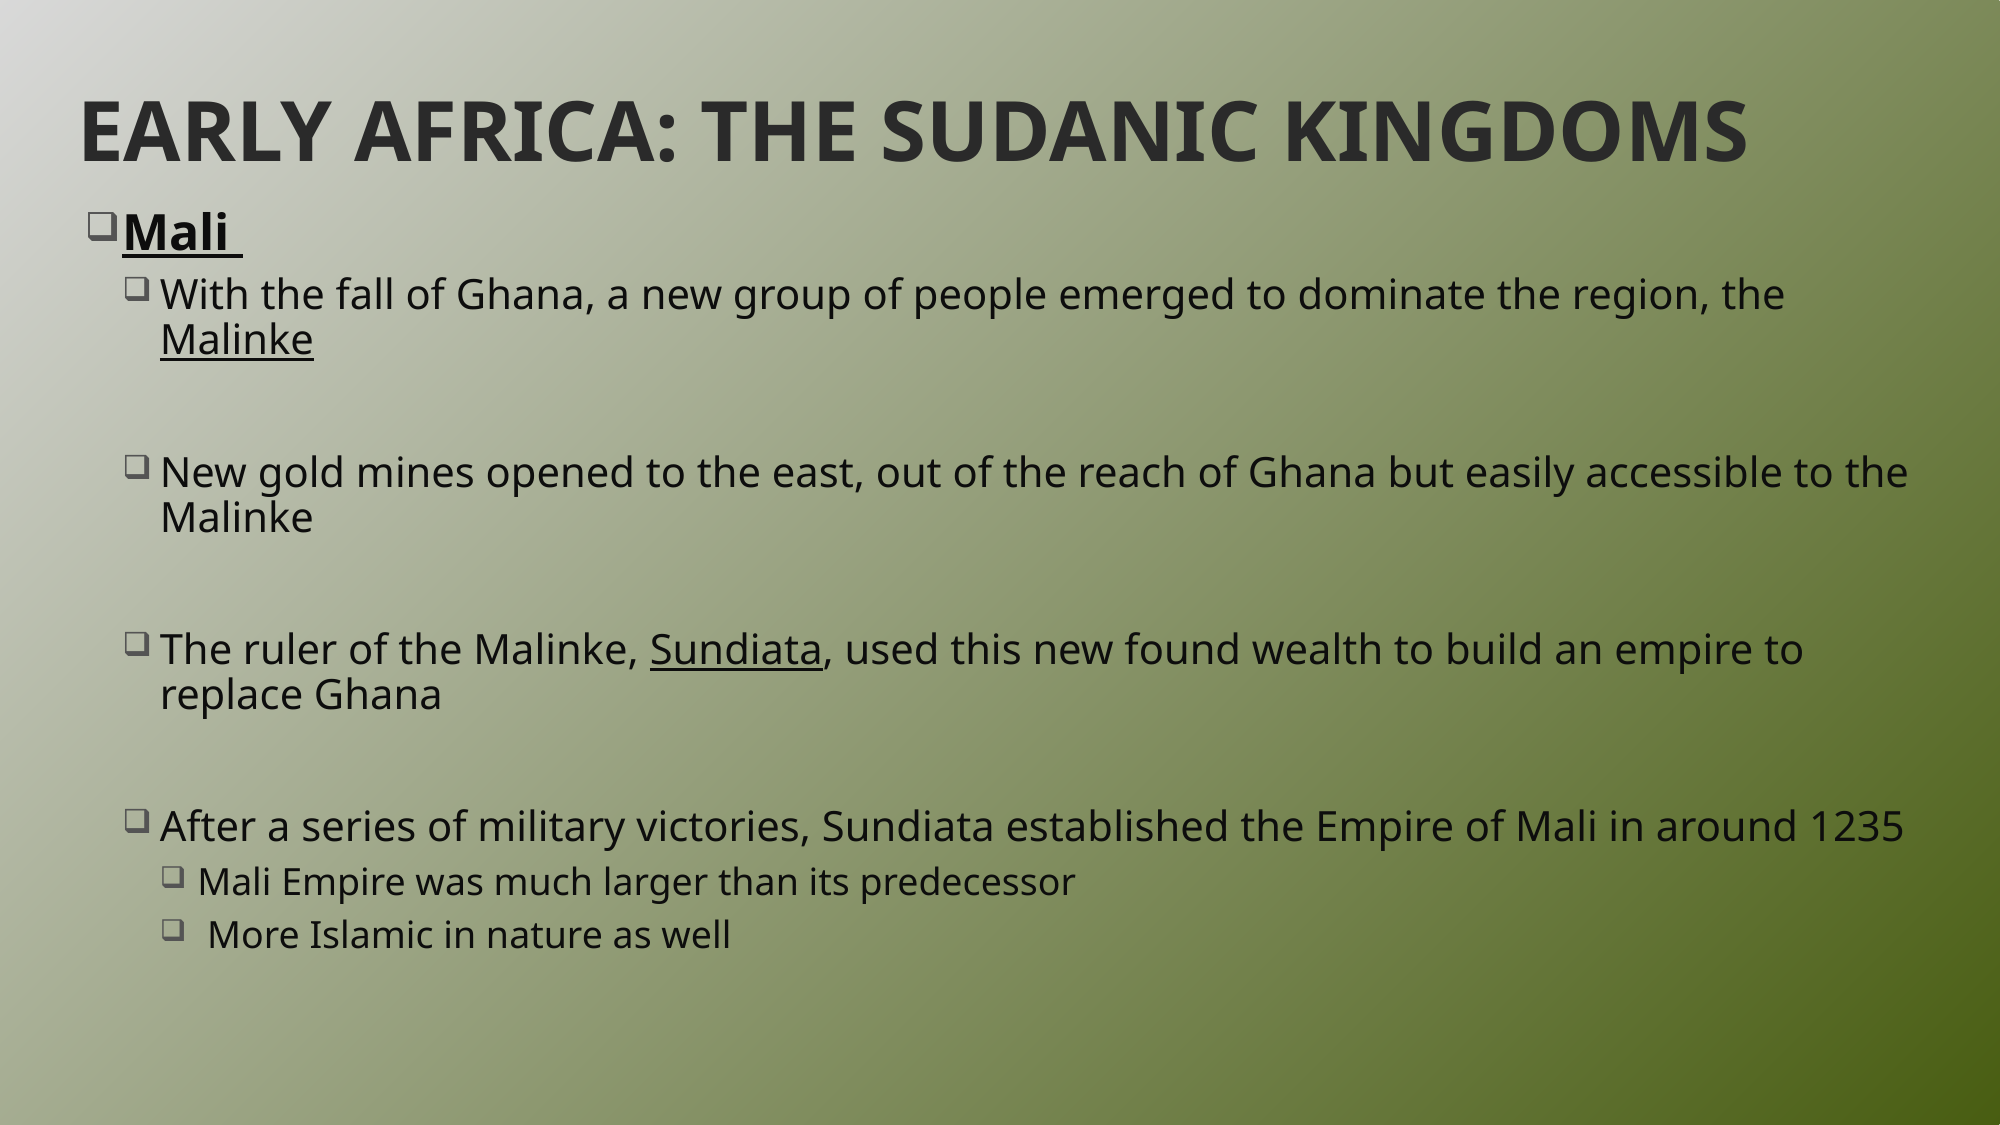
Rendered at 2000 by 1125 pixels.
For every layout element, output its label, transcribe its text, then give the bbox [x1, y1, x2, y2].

list Mali With the fall of Ghana, a new group of people emerged to dominate the region, the Malinke New gold mines opened to the east, out of the reach of Ghana but easily accessible to the Malinke The ruler of the Malinke, Sundiata, used this new found wealth to build an empire to replace Ghana After a series of military victories, Sundiata established the Empire of Mali in around 1235 Mali Empire was much larger than its predecessor More Islamic in nature as well [62, 200, 1963, 1050]
title Early Africa: The Sudanic Kingdoms [62, 45, 1963, 188]
